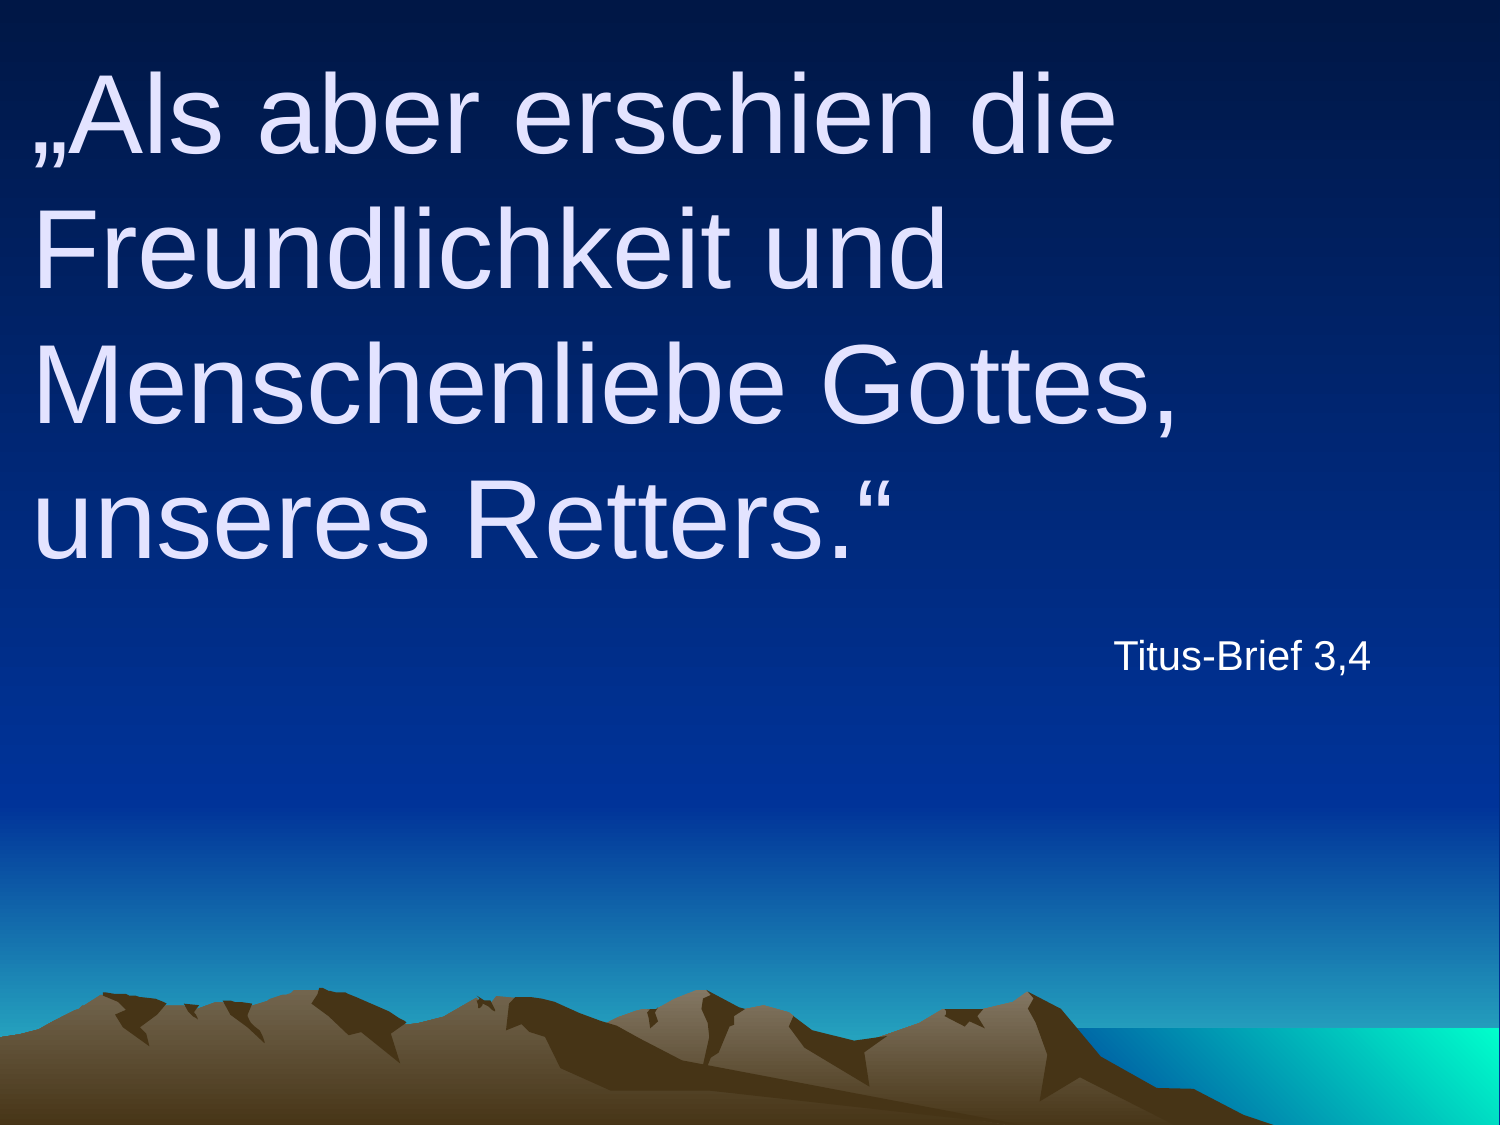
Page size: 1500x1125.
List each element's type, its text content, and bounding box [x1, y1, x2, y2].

title „Als aber erschien die Freundlichkeit und Menschenliebe Gottes, unseres Retters.“ [16, 33, 1458, 589]
text_box Titus-Brief 3,4 [336, 621, 1387, 687]
